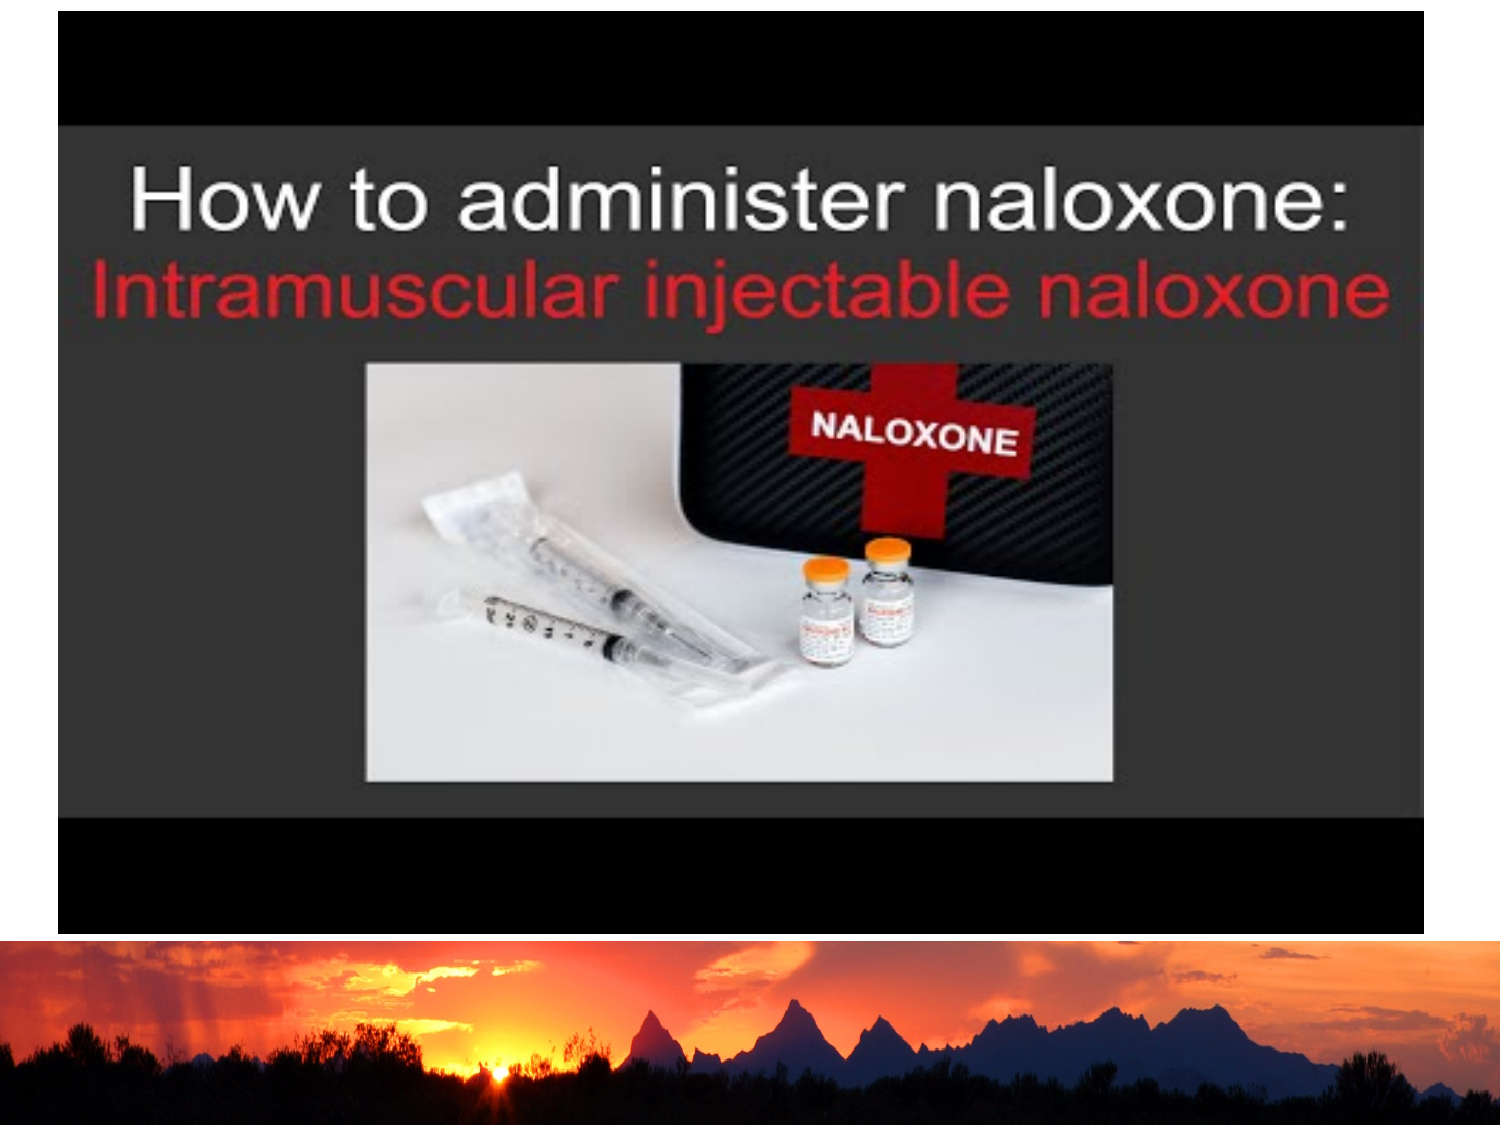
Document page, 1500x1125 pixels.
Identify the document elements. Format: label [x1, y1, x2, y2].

picture [0, 941, 1500, 1125]
text_box [58, 10, 1425, 935]
